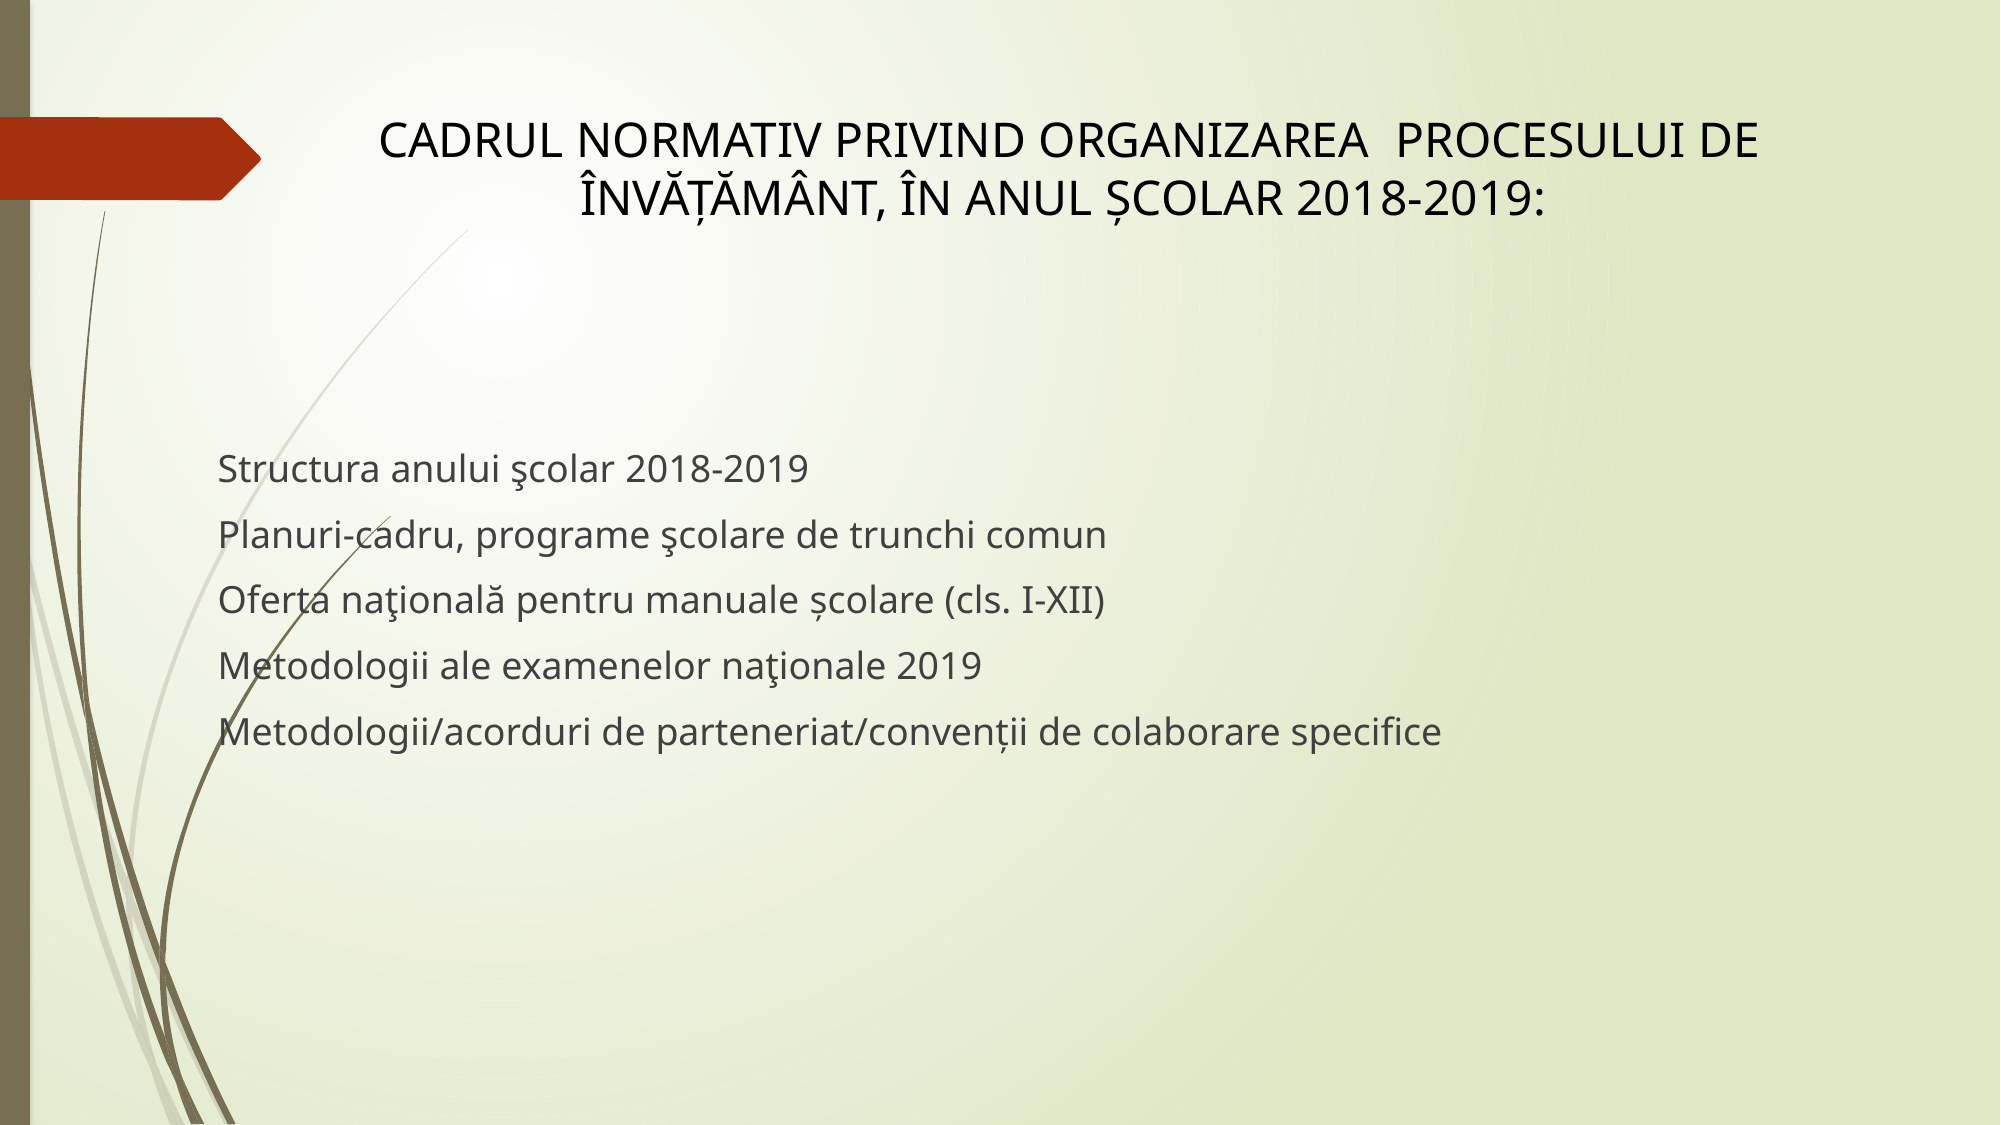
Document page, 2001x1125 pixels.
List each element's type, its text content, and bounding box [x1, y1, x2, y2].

list Structura anului şcolar 2018-2019 Planuri-cadru, programe şcolare de trunchi comun Oferta naţională pentru manuale școlare (cls. I-XII) Metodologii ale examenelor naţionale 2019 Metodologii/acorduri de parteneriat/convenții de colaborare specifice [202, 371, 1734, 992]
title CADRUL NORMATIV PRIVIND ORGANIZAREA PROCESULUI DE ÎNVĂȚĂMÂNT, ÎN ANUL ȘCOLAR 2018-2019: [251, 102, 1888, 350]
